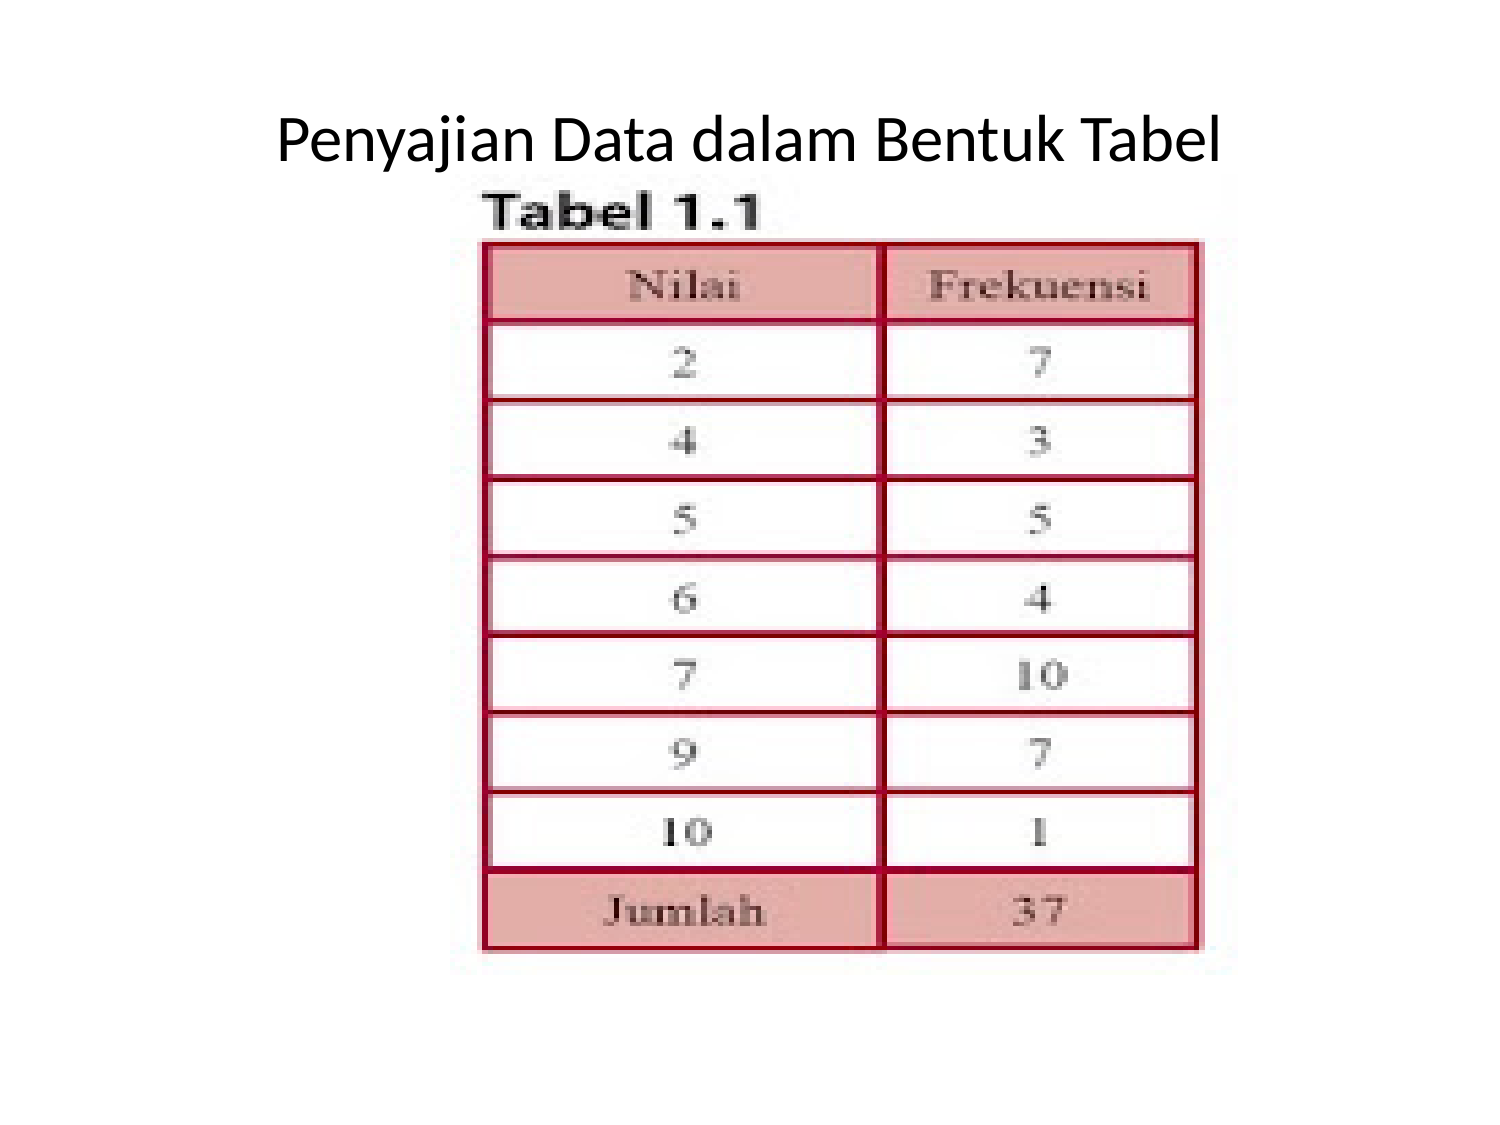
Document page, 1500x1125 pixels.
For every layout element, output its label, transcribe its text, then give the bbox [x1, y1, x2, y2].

picture [449, 174, 1238, 976]
subtitle Penyajian Data dalam Bentuk Tabel [225, 87, 1275, 1063]
